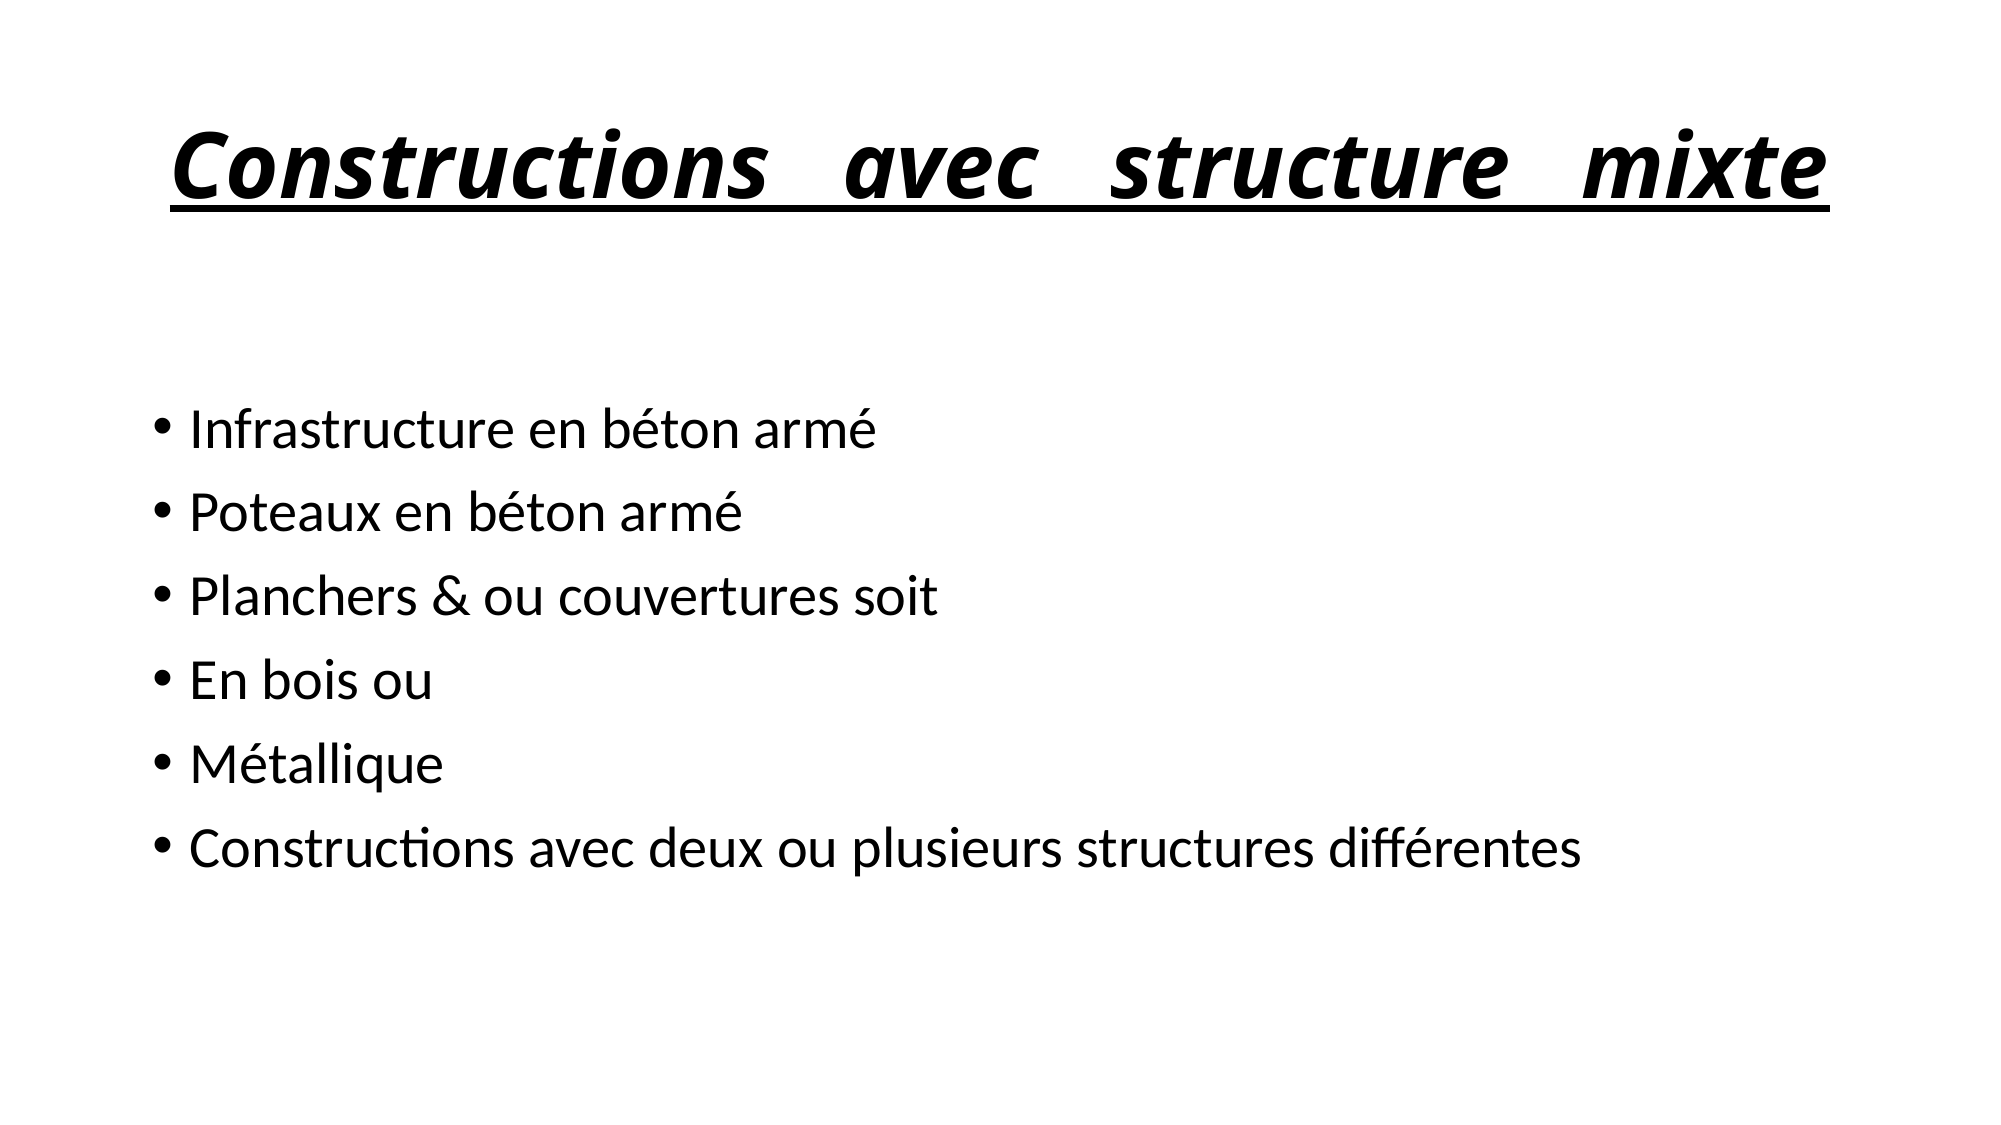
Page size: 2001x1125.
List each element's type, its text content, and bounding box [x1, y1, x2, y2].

list Infrastructure en béton armé Poteaux en béton armé Planchers & ou couvertures soit En bois ou Métallique Constructions avec deux ou plusieurs structures différentes [137, 299, 1863, 1014]
title Constructions avec structure mixte [137, 59, 1863, 278]
